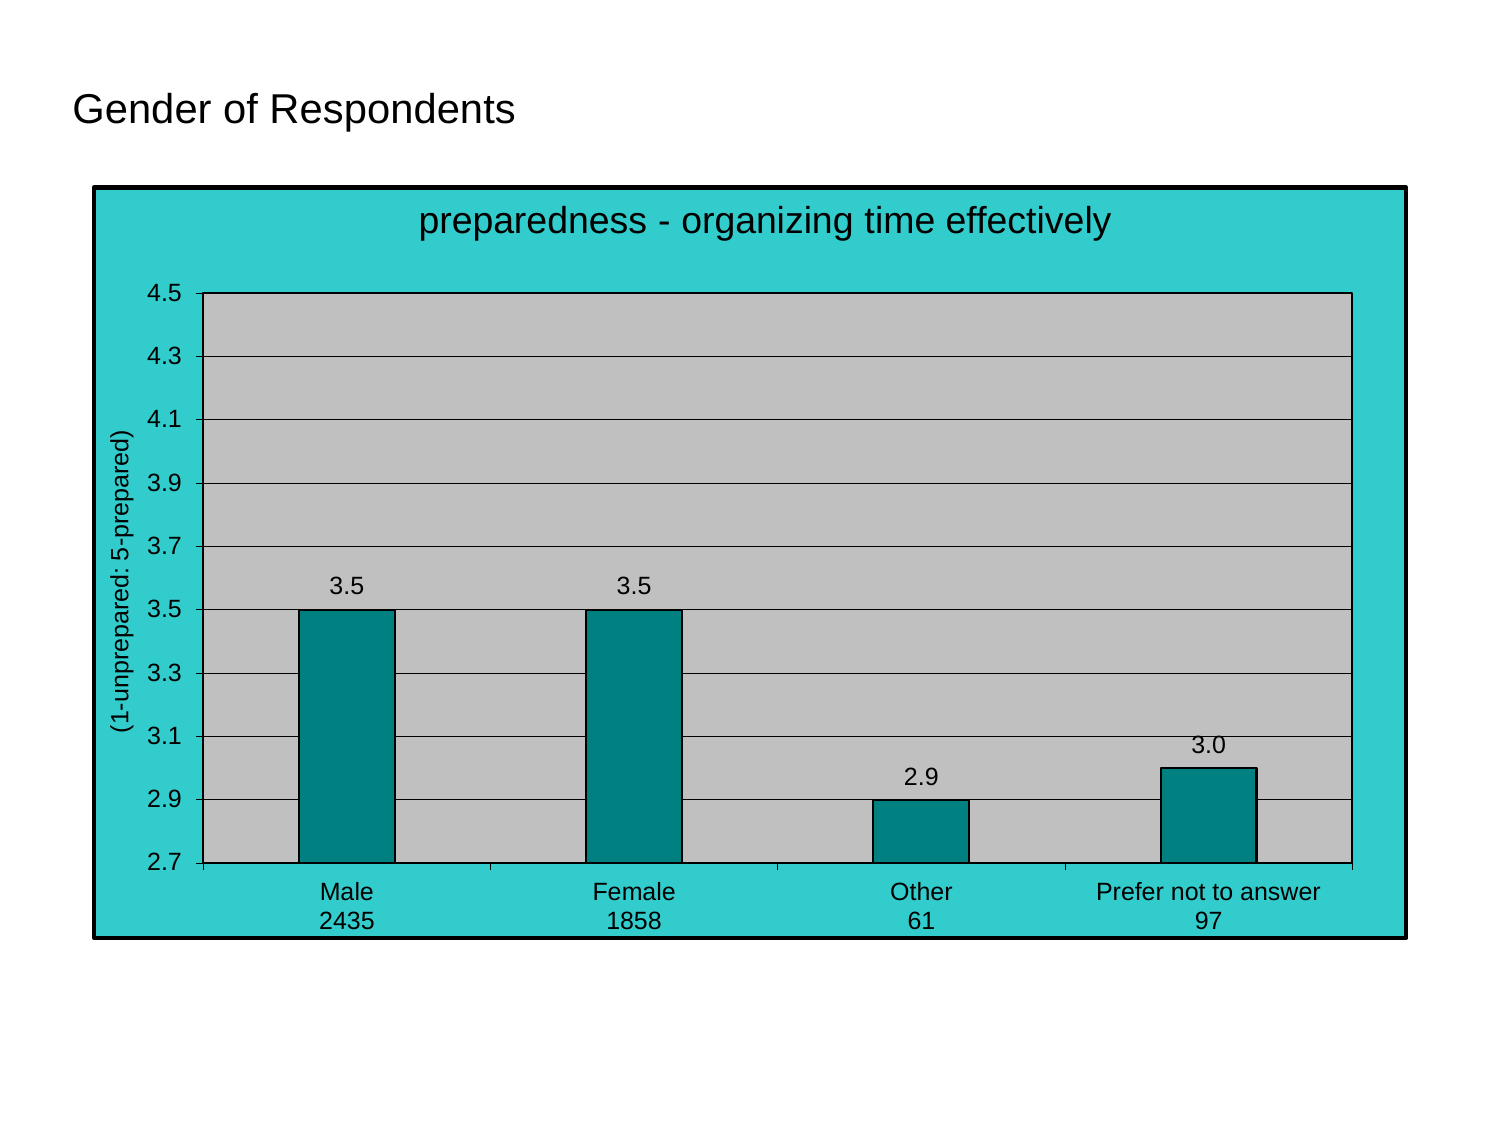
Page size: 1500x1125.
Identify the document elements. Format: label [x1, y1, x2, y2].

picture [91, 185, 1409, 940]
